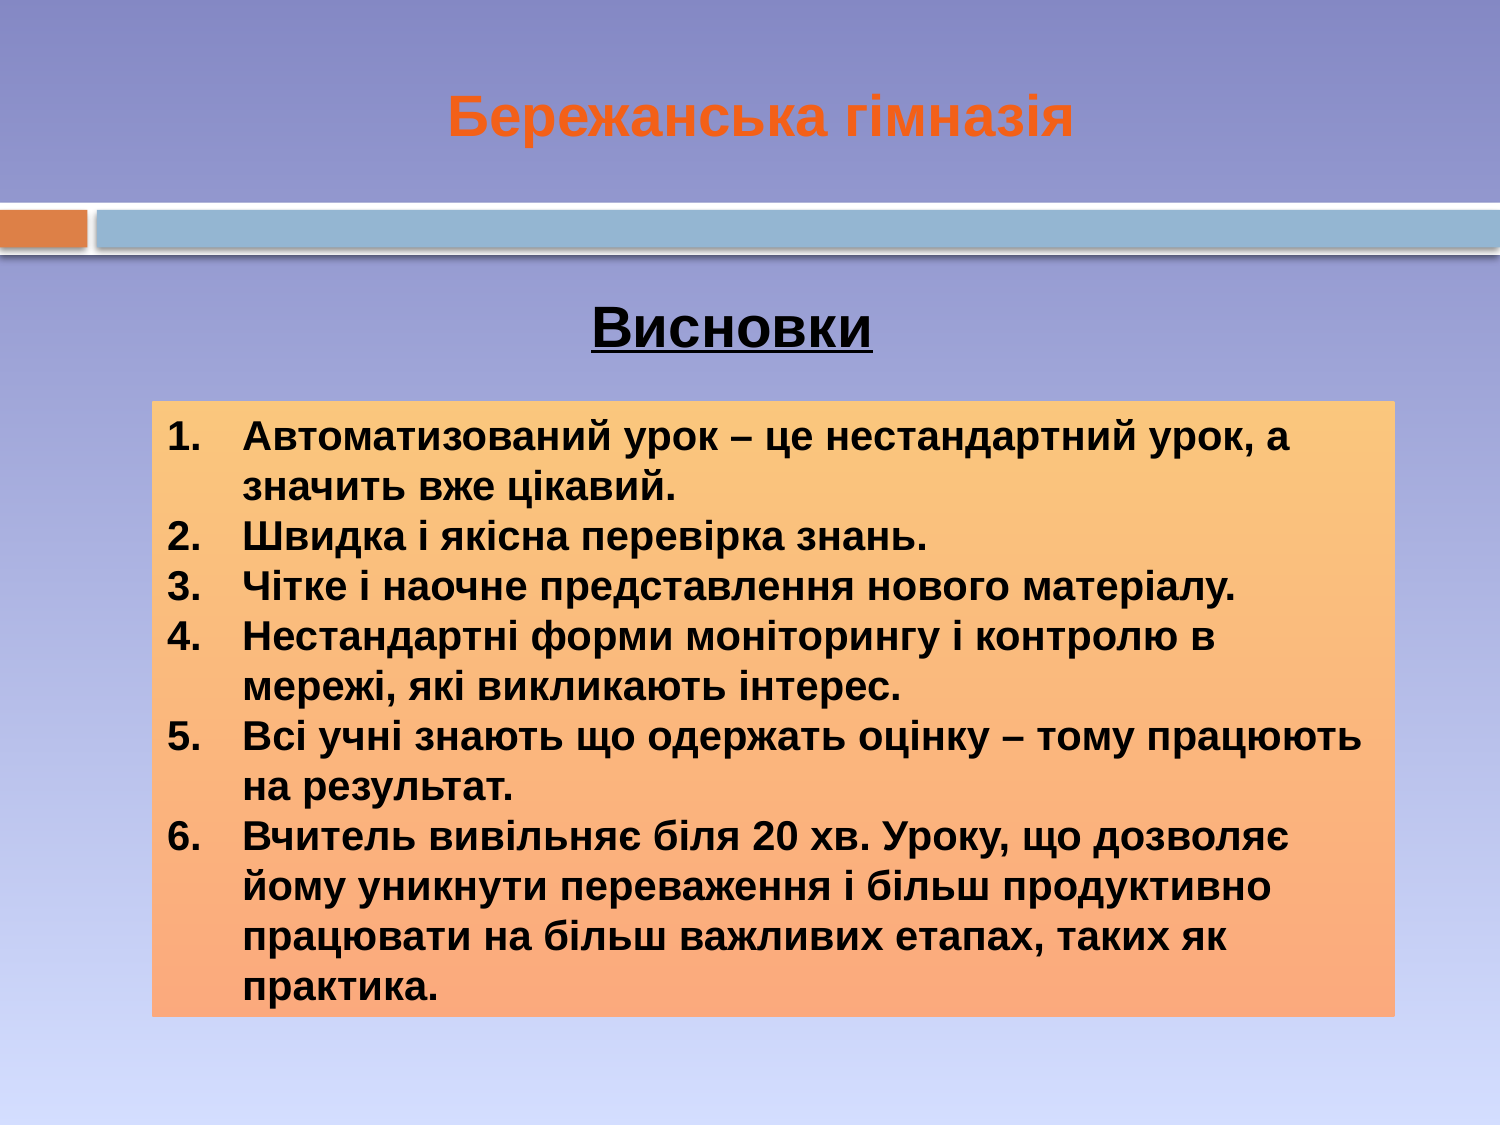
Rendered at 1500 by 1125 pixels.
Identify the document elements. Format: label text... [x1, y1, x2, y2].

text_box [151, 280, 1395, 1020]
text_box Бережанська гімназія [70, 70, 1454, 156]
